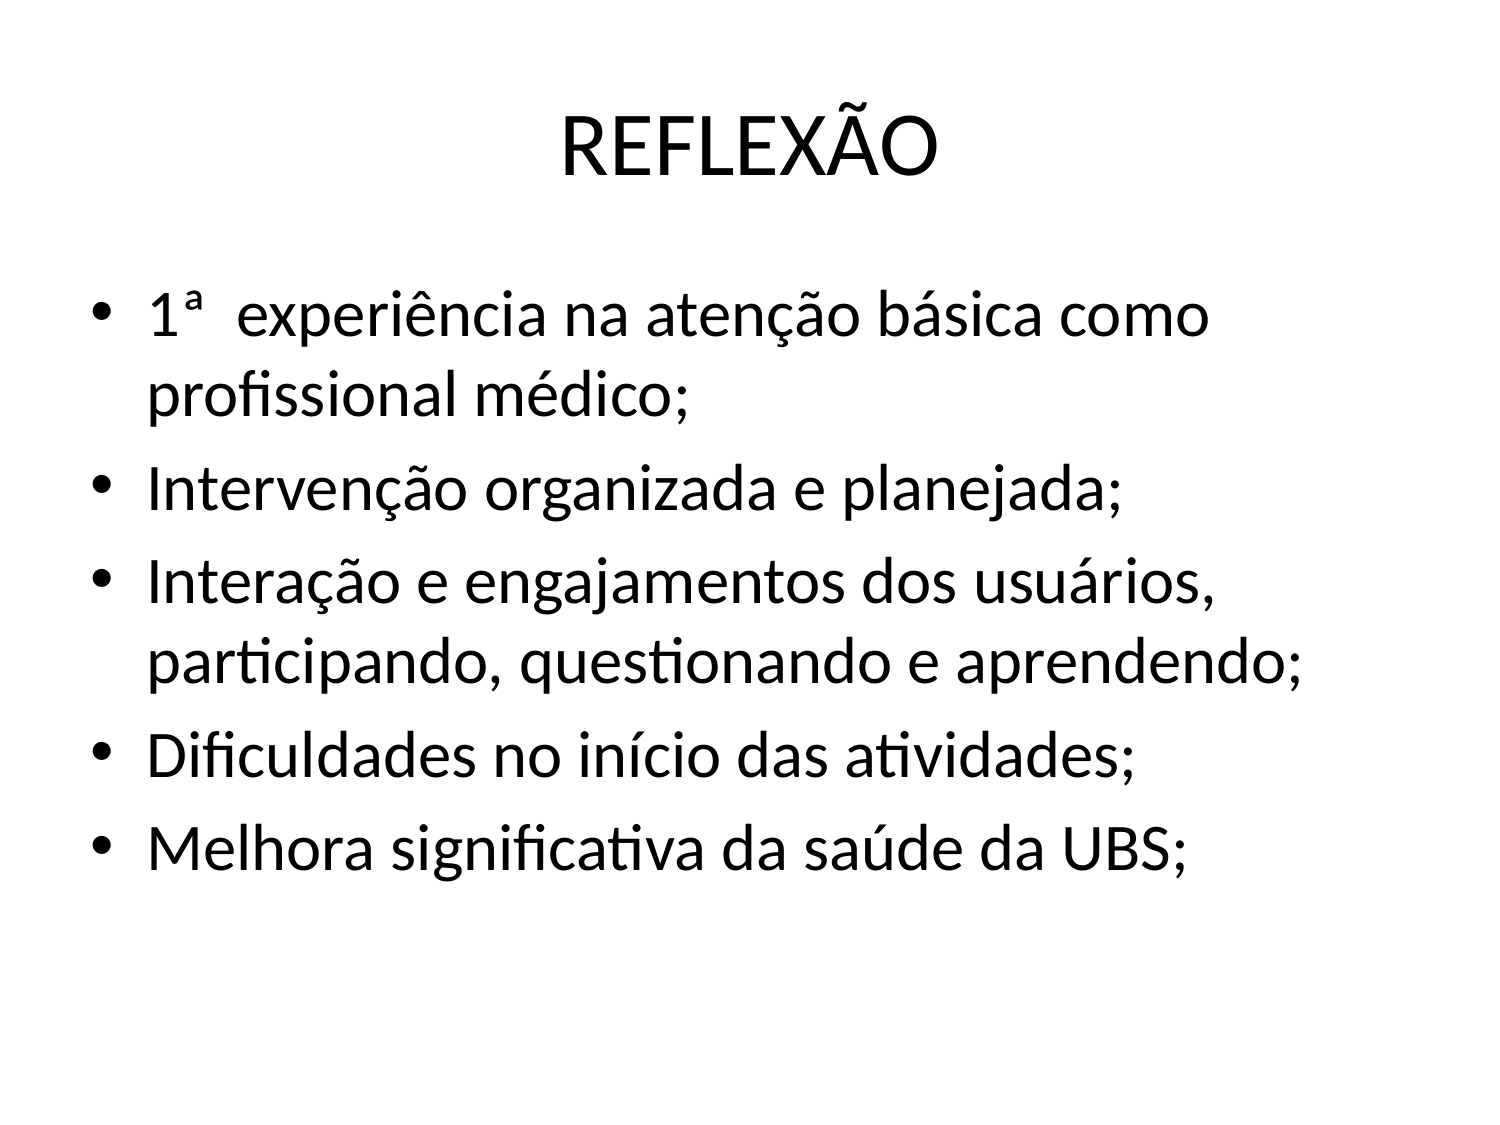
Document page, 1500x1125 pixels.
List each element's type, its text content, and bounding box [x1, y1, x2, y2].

list 1ª experiência na atenção básica como profissional médico; Intervenção organizada e planejada; Interação e engajamentos dos usuários, participando, questionando e aprendendo; Dificuldades no início das atividades; Melhora significativa da saúde da UBS; [75, 262, 1425, 1083]
title REFLEXÃO [75, 45, 1425, 233]
